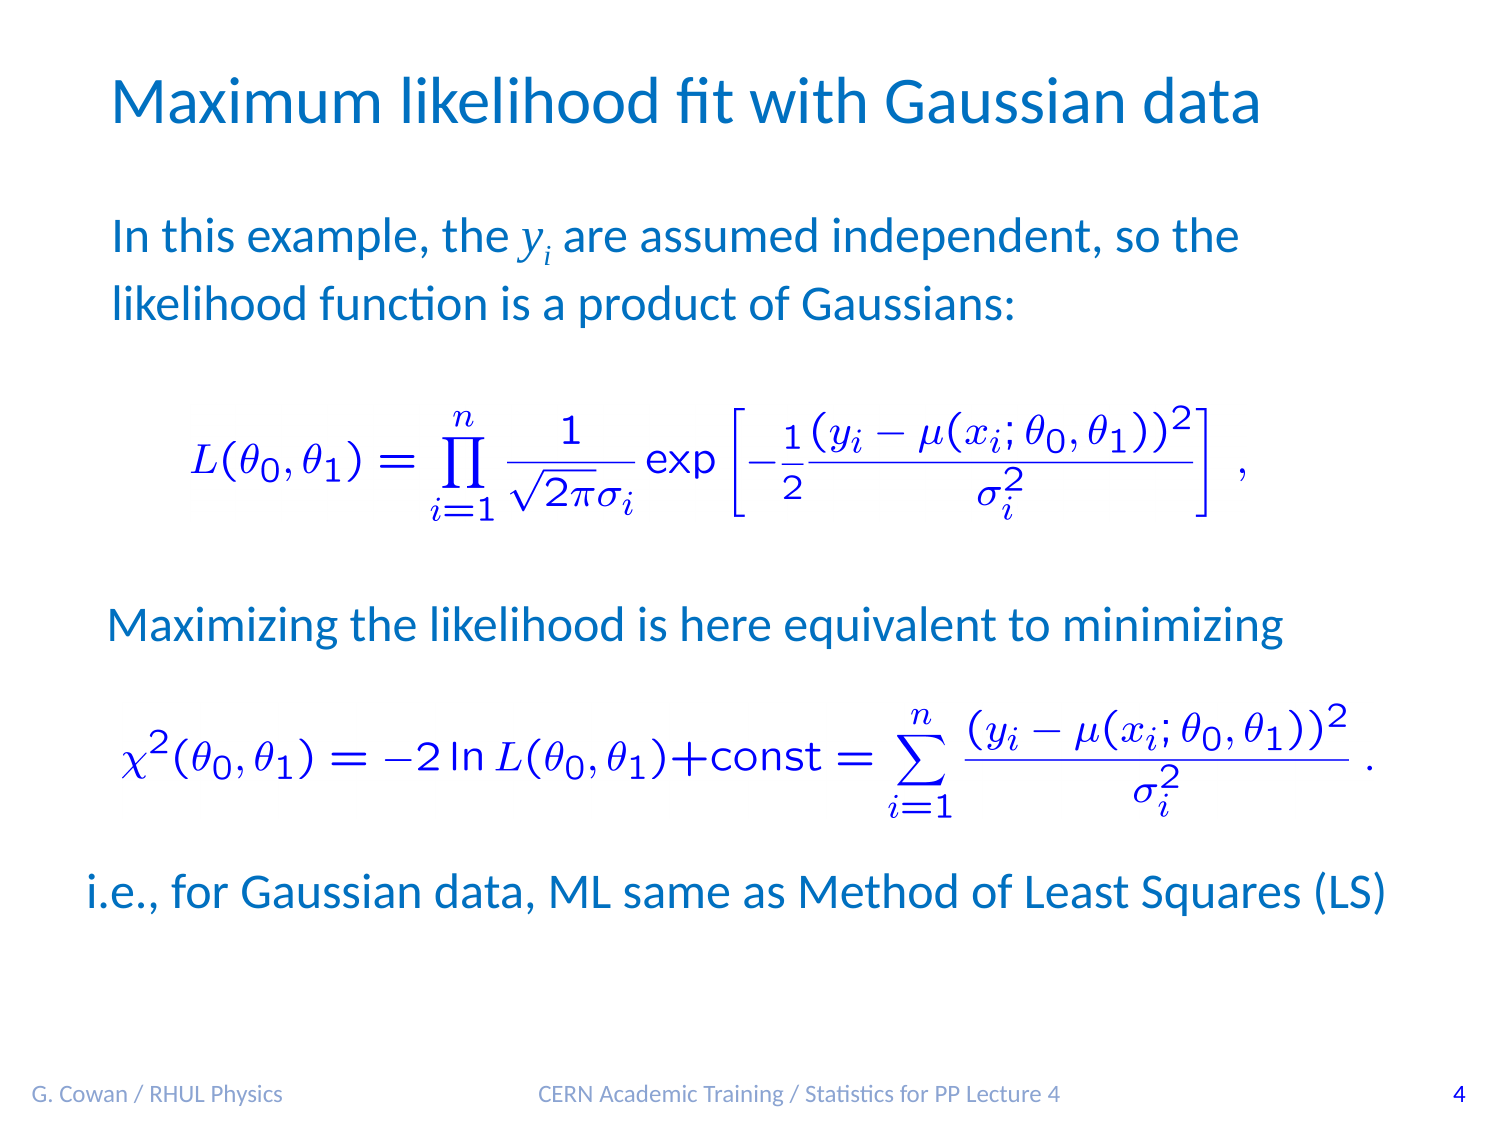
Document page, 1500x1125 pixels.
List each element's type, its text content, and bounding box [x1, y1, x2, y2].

text_box i.e., for Gaussian data, ML same as Method of Least Squares (LS) [71, 850, 1403, 926]
text_box Maximum likelihood fit with Gaussian data [69, 54, 1305, 139]
picture [121, 701, 1374, 819]
text_box In this example, the yi are assumed independent, so the likelihood function is a product of Gaussians: [96, 195, 1256, 339]
slide_number 4 [1262, 1062, 1481, 1123]
picture [190, 404, 1247, 523]
footer CERN Academic Training / Statistics for PP Lecture 4 [338, 1062, 1262, 1123]
slide_number G. Cowan / RHUL Physics [16, 1062, 338, 1123]
text_box Maximizing the likelihood is here equivalent to minimizing [91, 583, 1300, 659]
